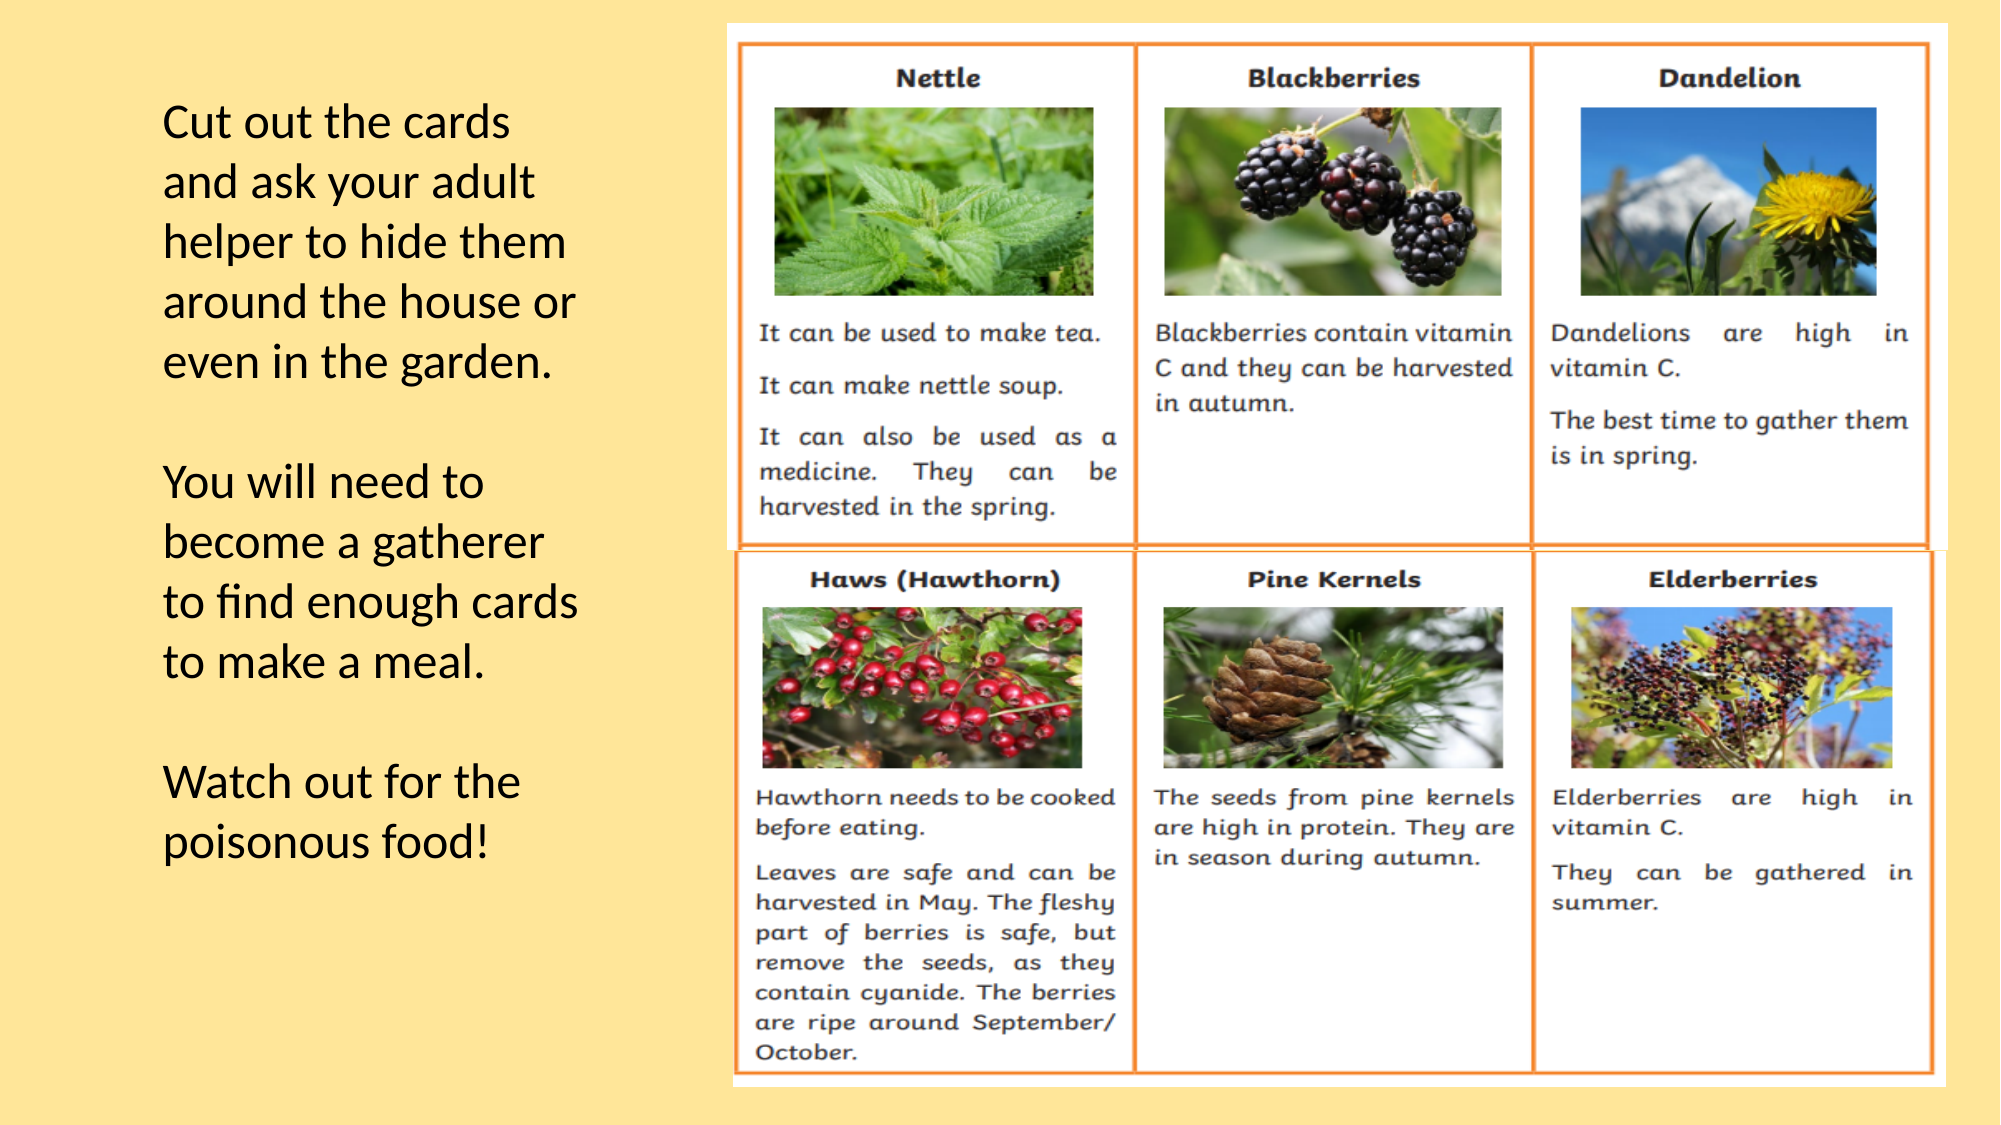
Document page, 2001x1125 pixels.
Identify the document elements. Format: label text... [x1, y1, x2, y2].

picture [733, 551, 1946, 1087]
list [727, 23, 1948, 550]
text_box Cut out the cards and ask your adult helper to hide them around the house or even in the garden. You will need to become a gatherer to find enough cards to make a meal. Watch out for the poisonous food! [147, 80, 607, 876]
